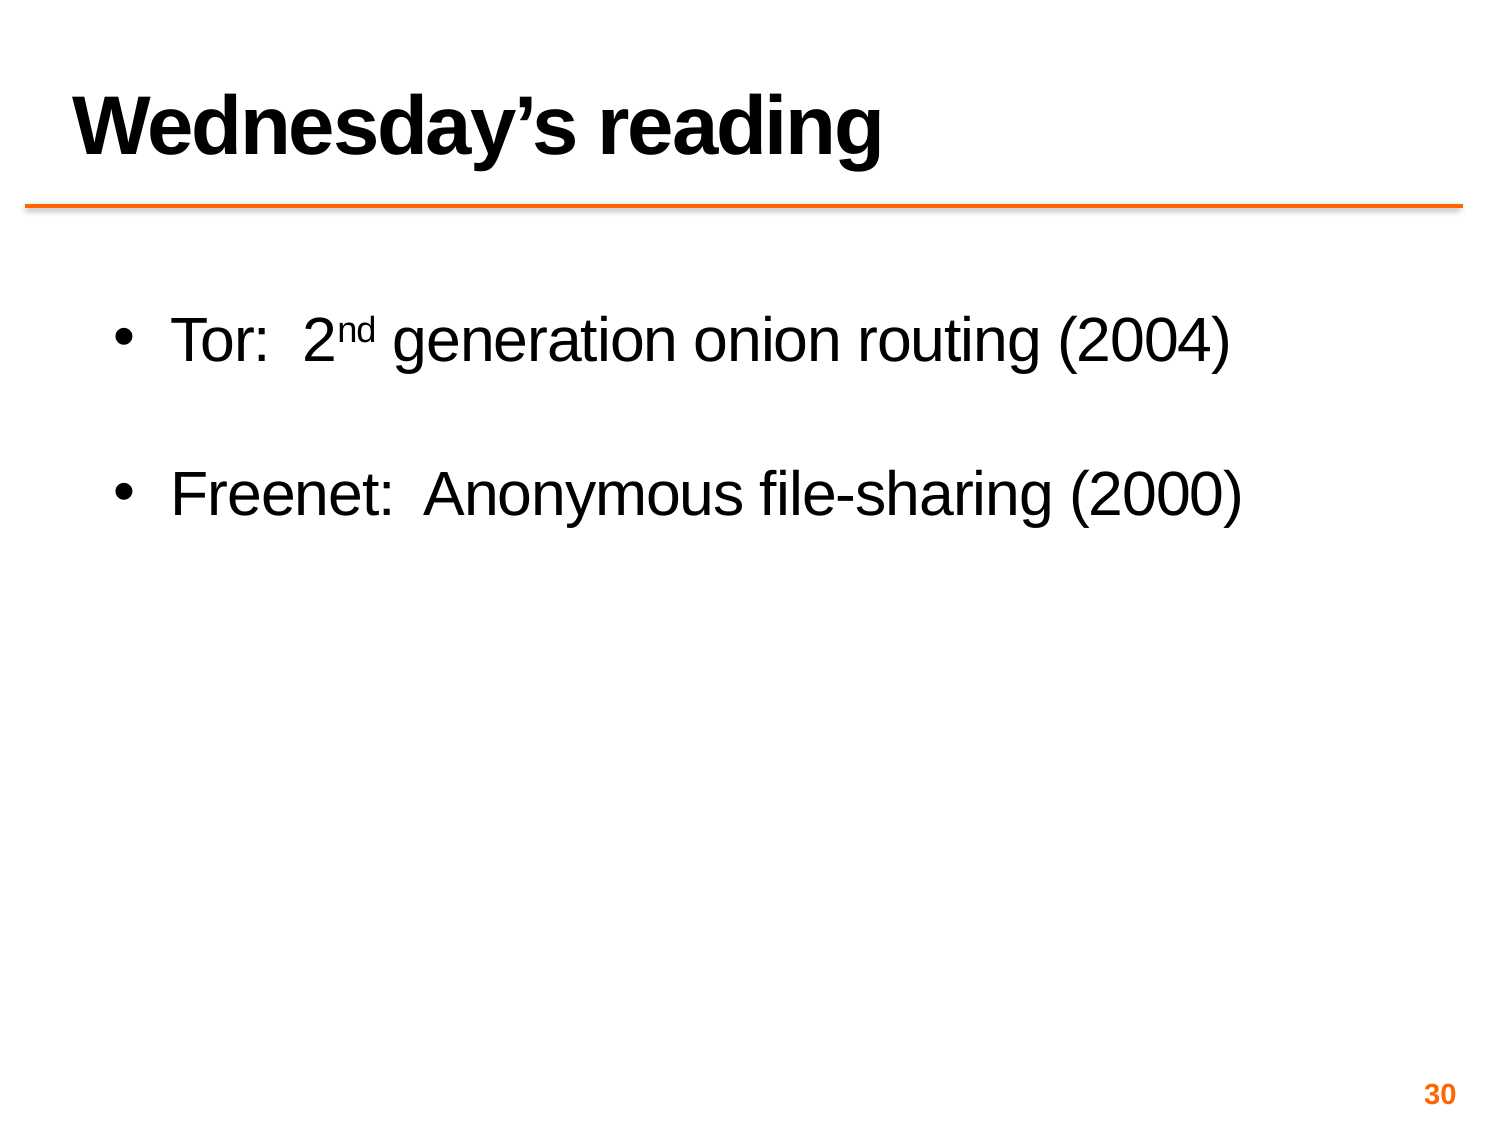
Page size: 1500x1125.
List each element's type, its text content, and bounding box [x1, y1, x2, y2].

list Tor: 2nd generation onion routing (2004) Freenet: Anonymous file-sharing (2000) [107, 292, 1284, 1060]
slide_number 30 [1112, 1074, 1463, 1110]
title Wednesday’s reading [57, 2, 1463, 178]
